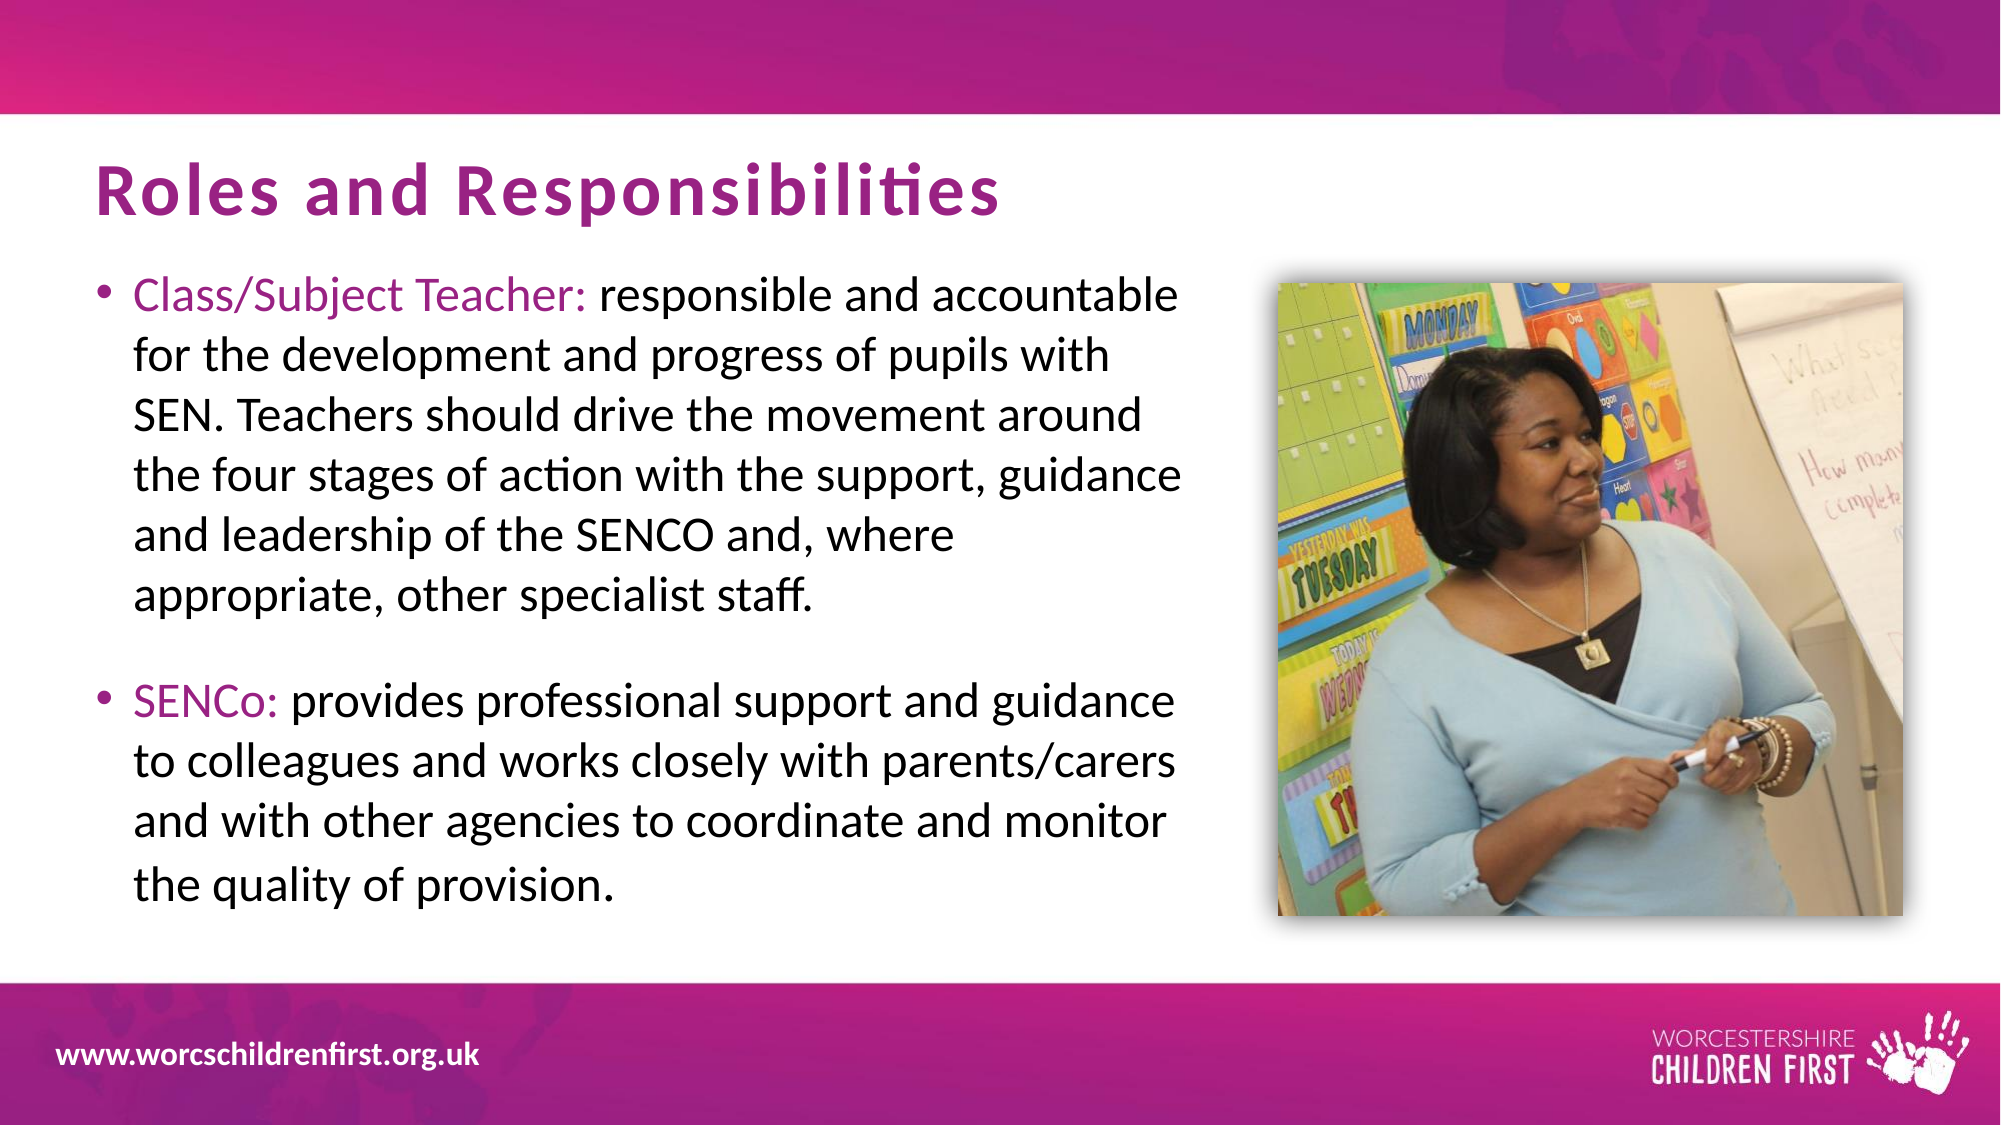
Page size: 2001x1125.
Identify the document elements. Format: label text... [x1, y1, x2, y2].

title Roles and Responsibilities [80, 126, 1806, 257]
picture [0, 0, 2001, 1125]
list Class/Subject Teacher: responsible and accountable for the development and progress of pupils with SEN. Teachers should drive the movement around the four stages of action with the support, guidance and leadership of the SENCO and, where appropriate, other specialist staff. SENCo: provides professional support and guidance to colleagues and works closely with parents/carers and with other agencies to coordinate and monitor the quality of provision. [80, 253, 1228, 946]
